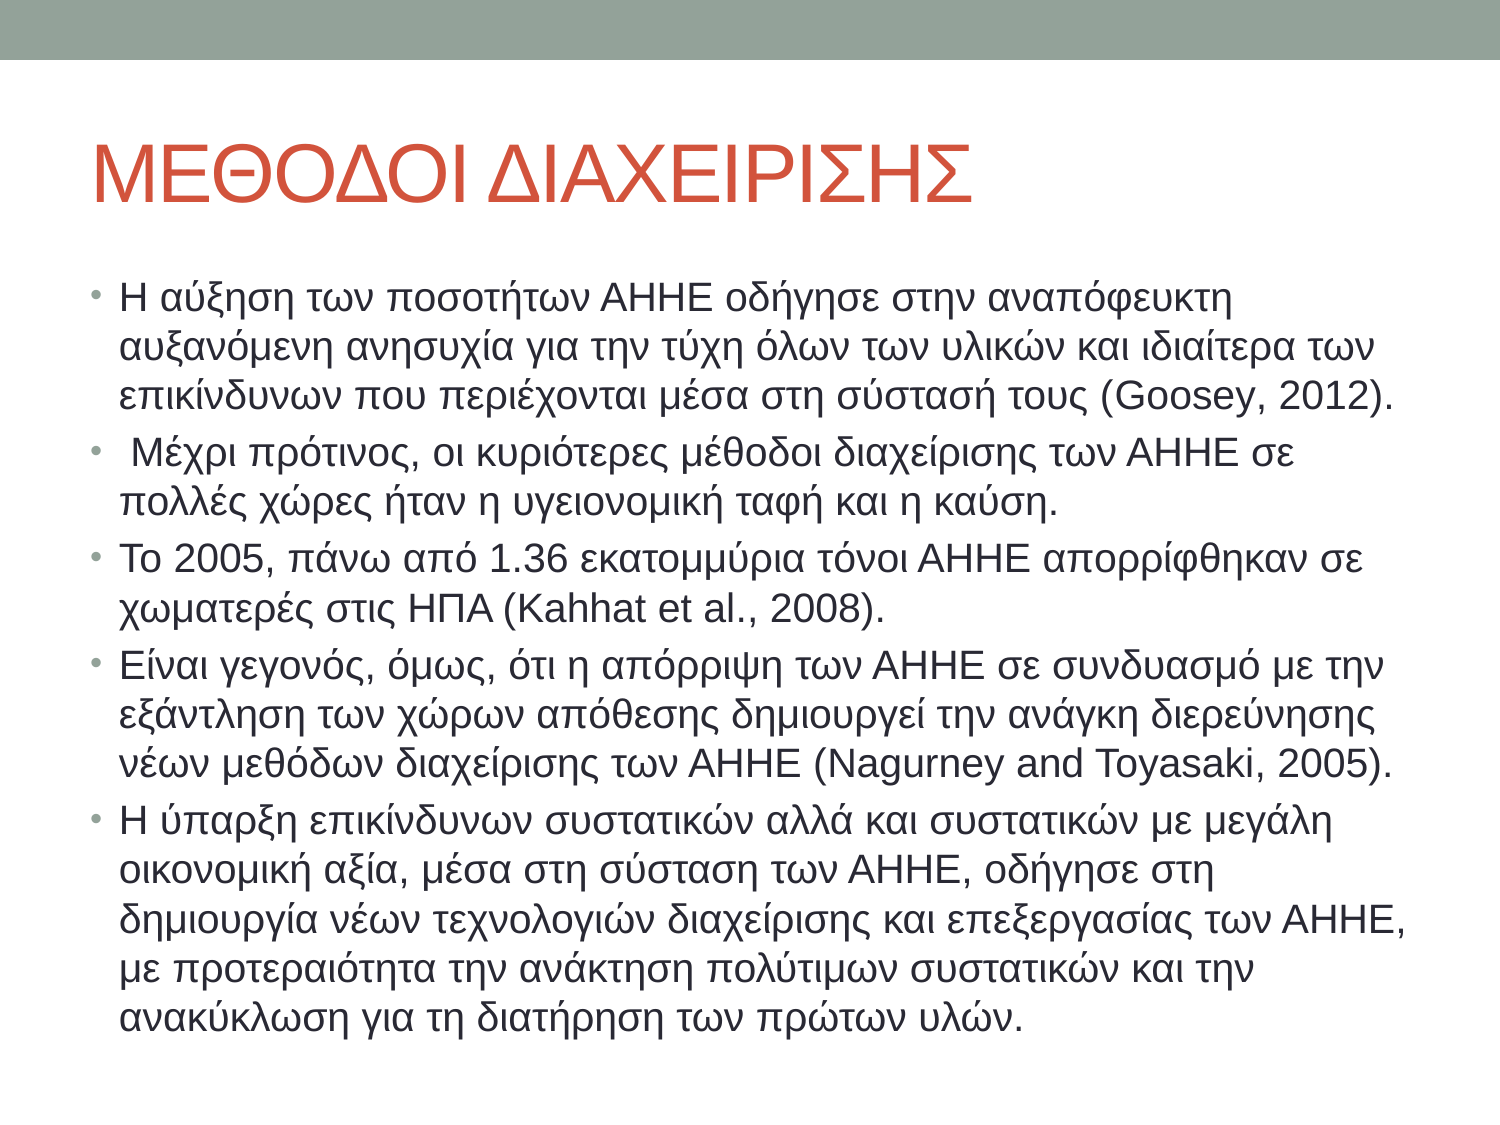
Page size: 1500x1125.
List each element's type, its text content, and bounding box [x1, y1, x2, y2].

title ΜΕΘΟΔΟΙ ΔΙΑΧΕΙΡΙΣΗΣ [75, 87, 1425, 250]
list Η αύξηση των ποσοτήτων ΑΗΗΕ οδήγησε στην αναπόφευκτη αυξανόμενη ανησυχία για την τύχη όλων των υλικών και ιδιαίτερα των επικίνδυνων που περιέχονται μέσα στη σύστασή τους (Goosey, 2012). Μέχρι πρότινος, οι κυριότερες μέθοδοι διαχείρισης των ΑΗΗΕ σε πολλές χώρες ήταν η υγειονομική ταφή και η καύση. Το 2005, πάνω από 1.36 εκατομμύρια τόνοι ΑΗΗΕ απορρίφθηκαν σε χωματερές στις ΗΠΑ (Kahhat et al., 2008). Είναι γεγονός, όμως, ότι η απόρριψη των ΑΗΗΕ σε συνδυασμό με την εξάντληση των χώρων απόθεσης δημιουργεί την ανάγκη διερεύνησης νέων μεθόδων διαχείρισης των ΑΗΗΕ (Nagurney and Toyasaki, 2005). Η ύπαρξη επικίνδυνων συστατικών αλλά και συστατικών με μεγάλη οικονομική αξία, μέσα στη σύσταση των ΑΗΗΕ, οδήγησε στη δημιουργία νέων τεχνολογιών διαχείρισης και επεξεργασίας των ΑΗΗΕ, με προτεραιότητα την ανάκτηση πολύτιμων συστατικών και την ανακύκλωση για τη διατήρηση των πρώτων υλών. [75, 262, 1425, 1063]
